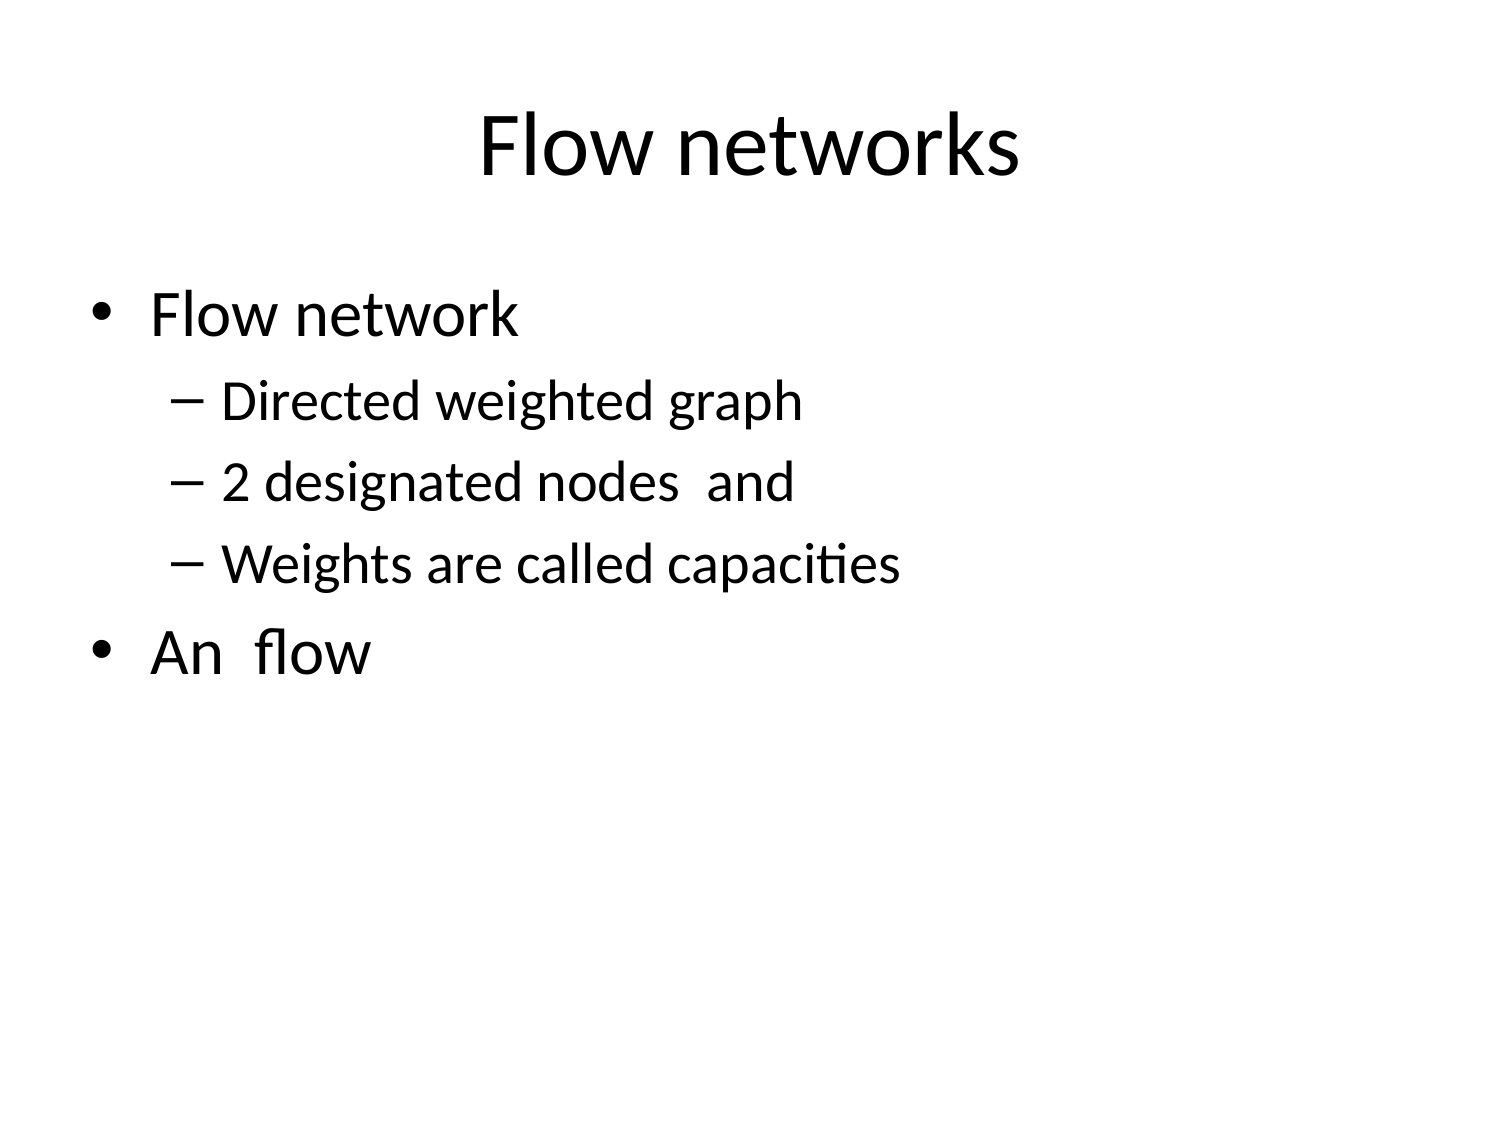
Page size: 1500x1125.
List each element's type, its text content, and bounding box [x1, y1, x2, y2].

title Flow networks [75, 45, 1425, 233]
